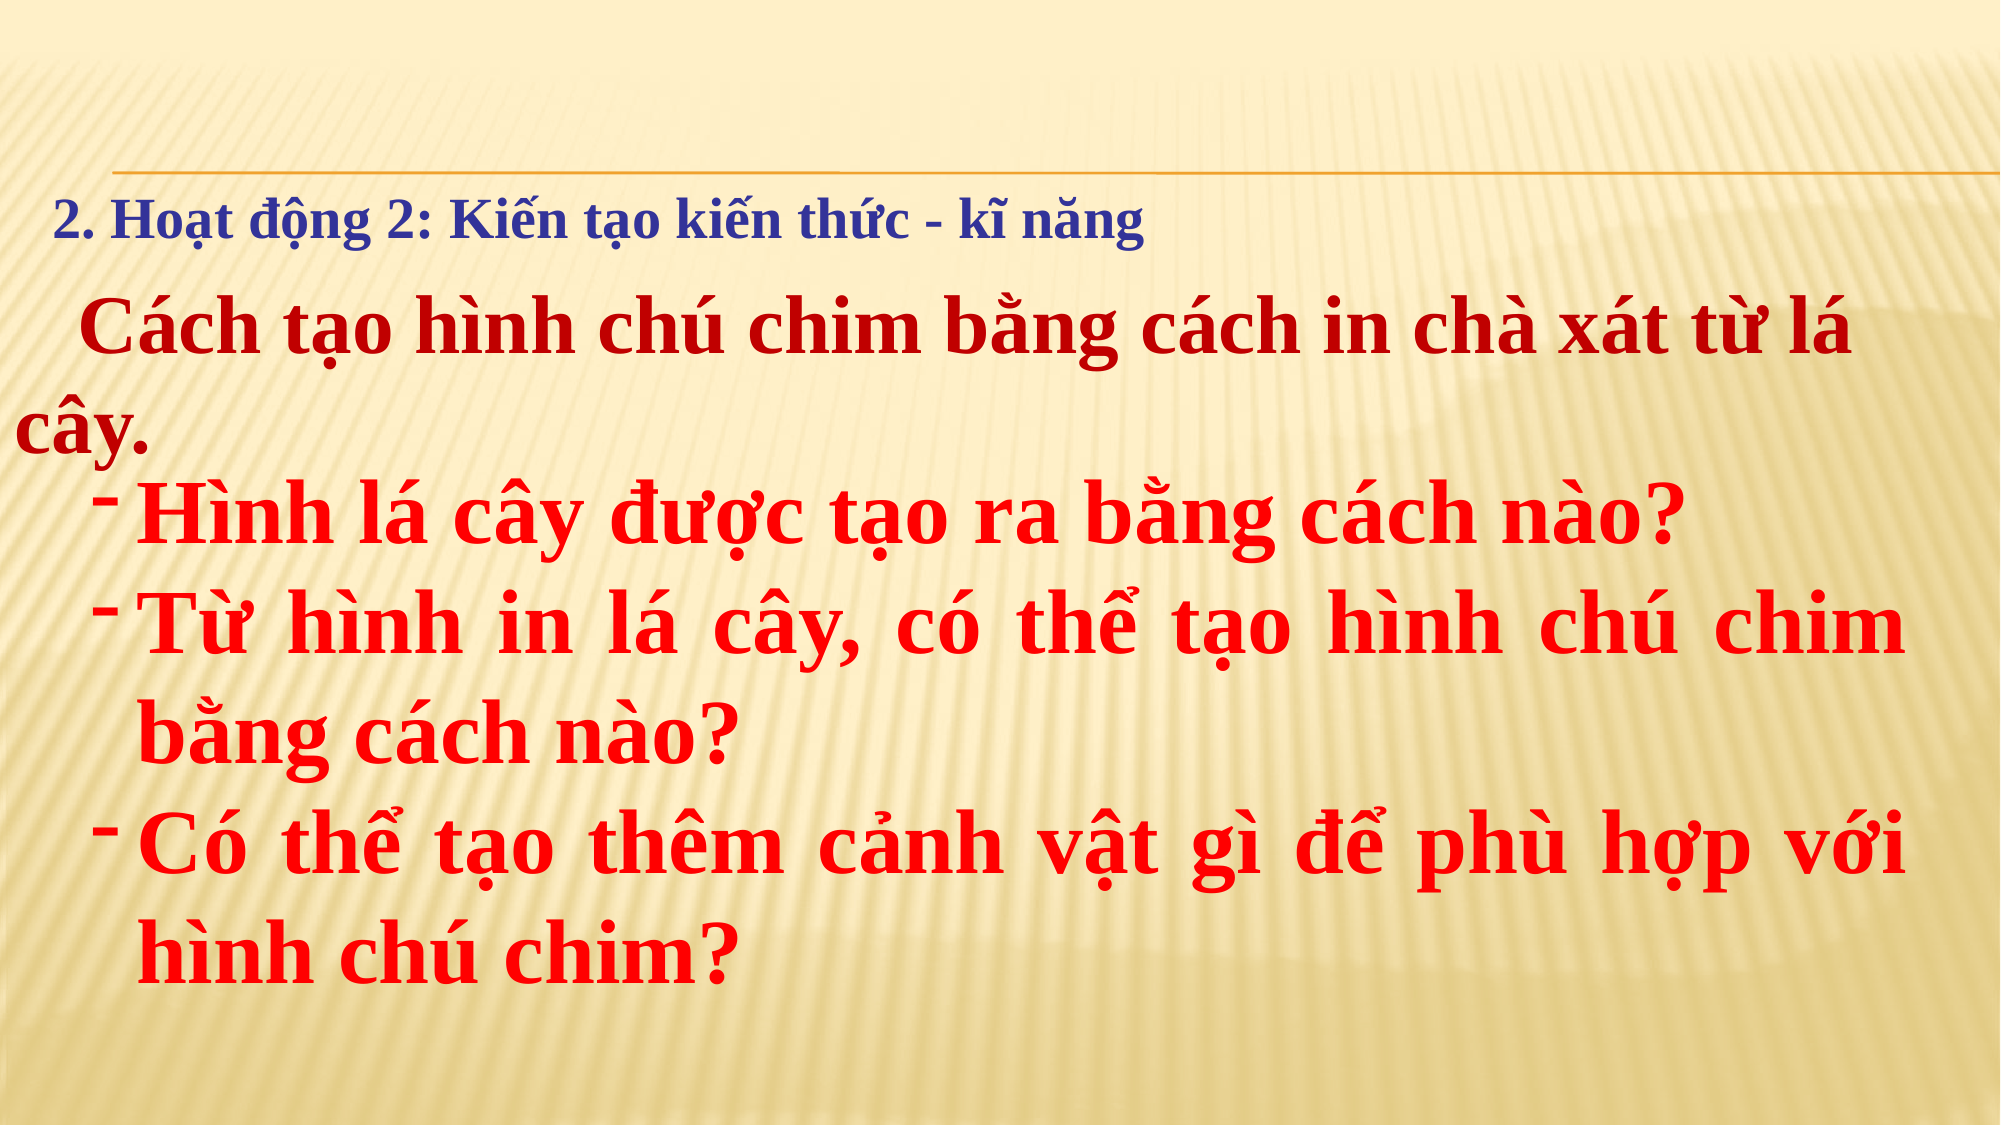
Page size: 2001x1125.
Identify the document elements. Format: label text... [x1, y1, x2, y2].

text_box Hình lá cây được tạo ra bằng cách nào? Từ hình in lá cây, có thể tạo hình chú chim bằng cách nào? Có thể tạo thêm cảnh vật gì để phù hợp với hình chú chim? [75, 444, 1925, 1010]
text_box 2. Hoạt động 2: Kiến tạo kiến thức - kĩ năng [37, 173, 1425, 259]
text_box Cách tạo hình chú chim bằng cách in chà xát từ lá cây. [0, 262, 1925, 548]
